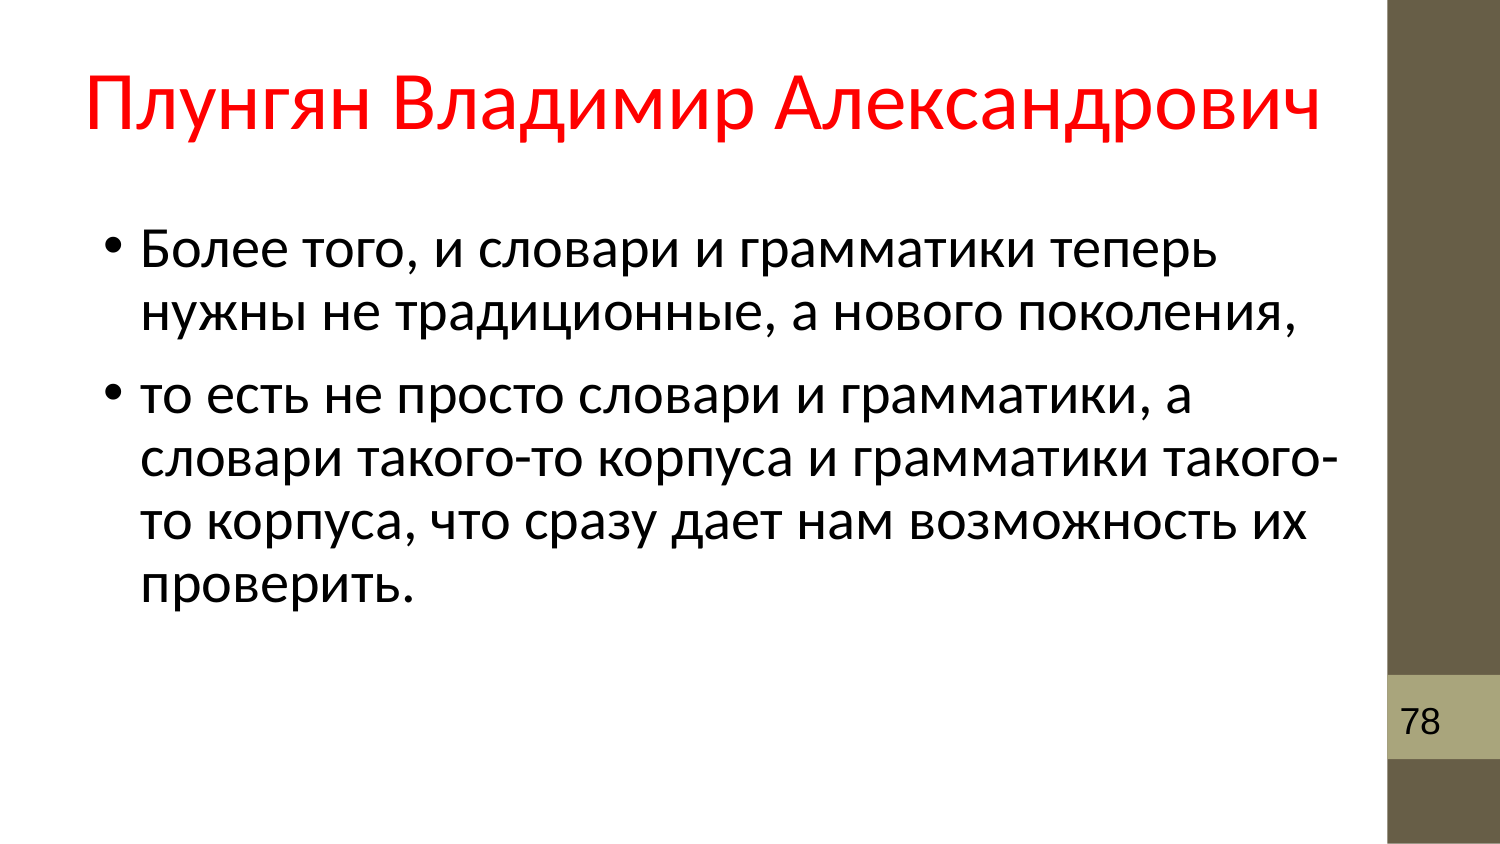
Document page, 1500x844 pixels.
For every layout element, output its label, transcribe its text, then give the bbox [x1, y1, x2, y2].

slide_number 78 [1399, 695, 1490, 744]
title Плунгян Владимир Александрович [38, 32, 1370, 173]
list Более того, и словари и грамматики теперь нужны не традиционные, а нового поколения, то есть не просто словари и грамматики, а словари такого-то корпуса и грамматики такого-то корпуса, что сразу дает нам возможность их проверить. [88, 209, 1362, 610]
